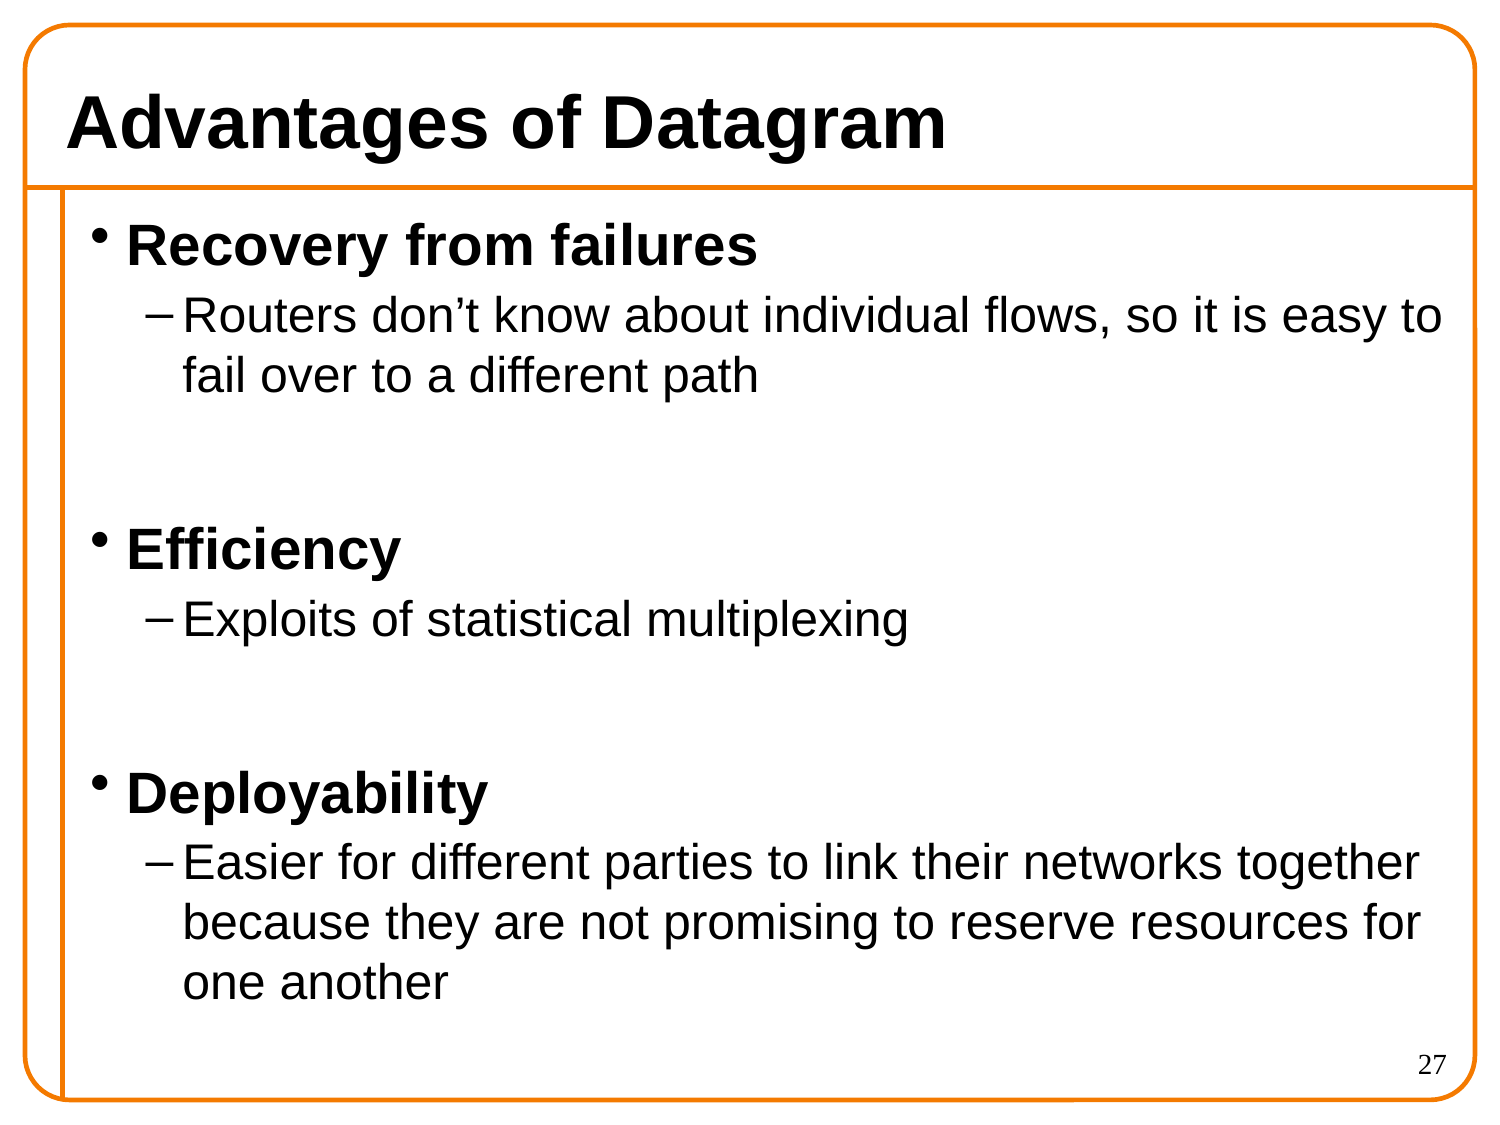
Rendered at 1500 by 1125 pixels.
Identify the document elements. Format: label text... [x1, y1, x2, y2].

slide_number 27 [1312, 1037, 1463, 1101]
title Advantages of Datagram [50, 62, 1500, 175]
list Recovery from failures Routers don’t know about individual flows, so it is easy to fail over to a different path Efficiency Exploits of statistical multiplexing Deployability Easier for different parties to link their networks together because they are not promising to reserve resources for one another [75, 200, 1463, 1100]
